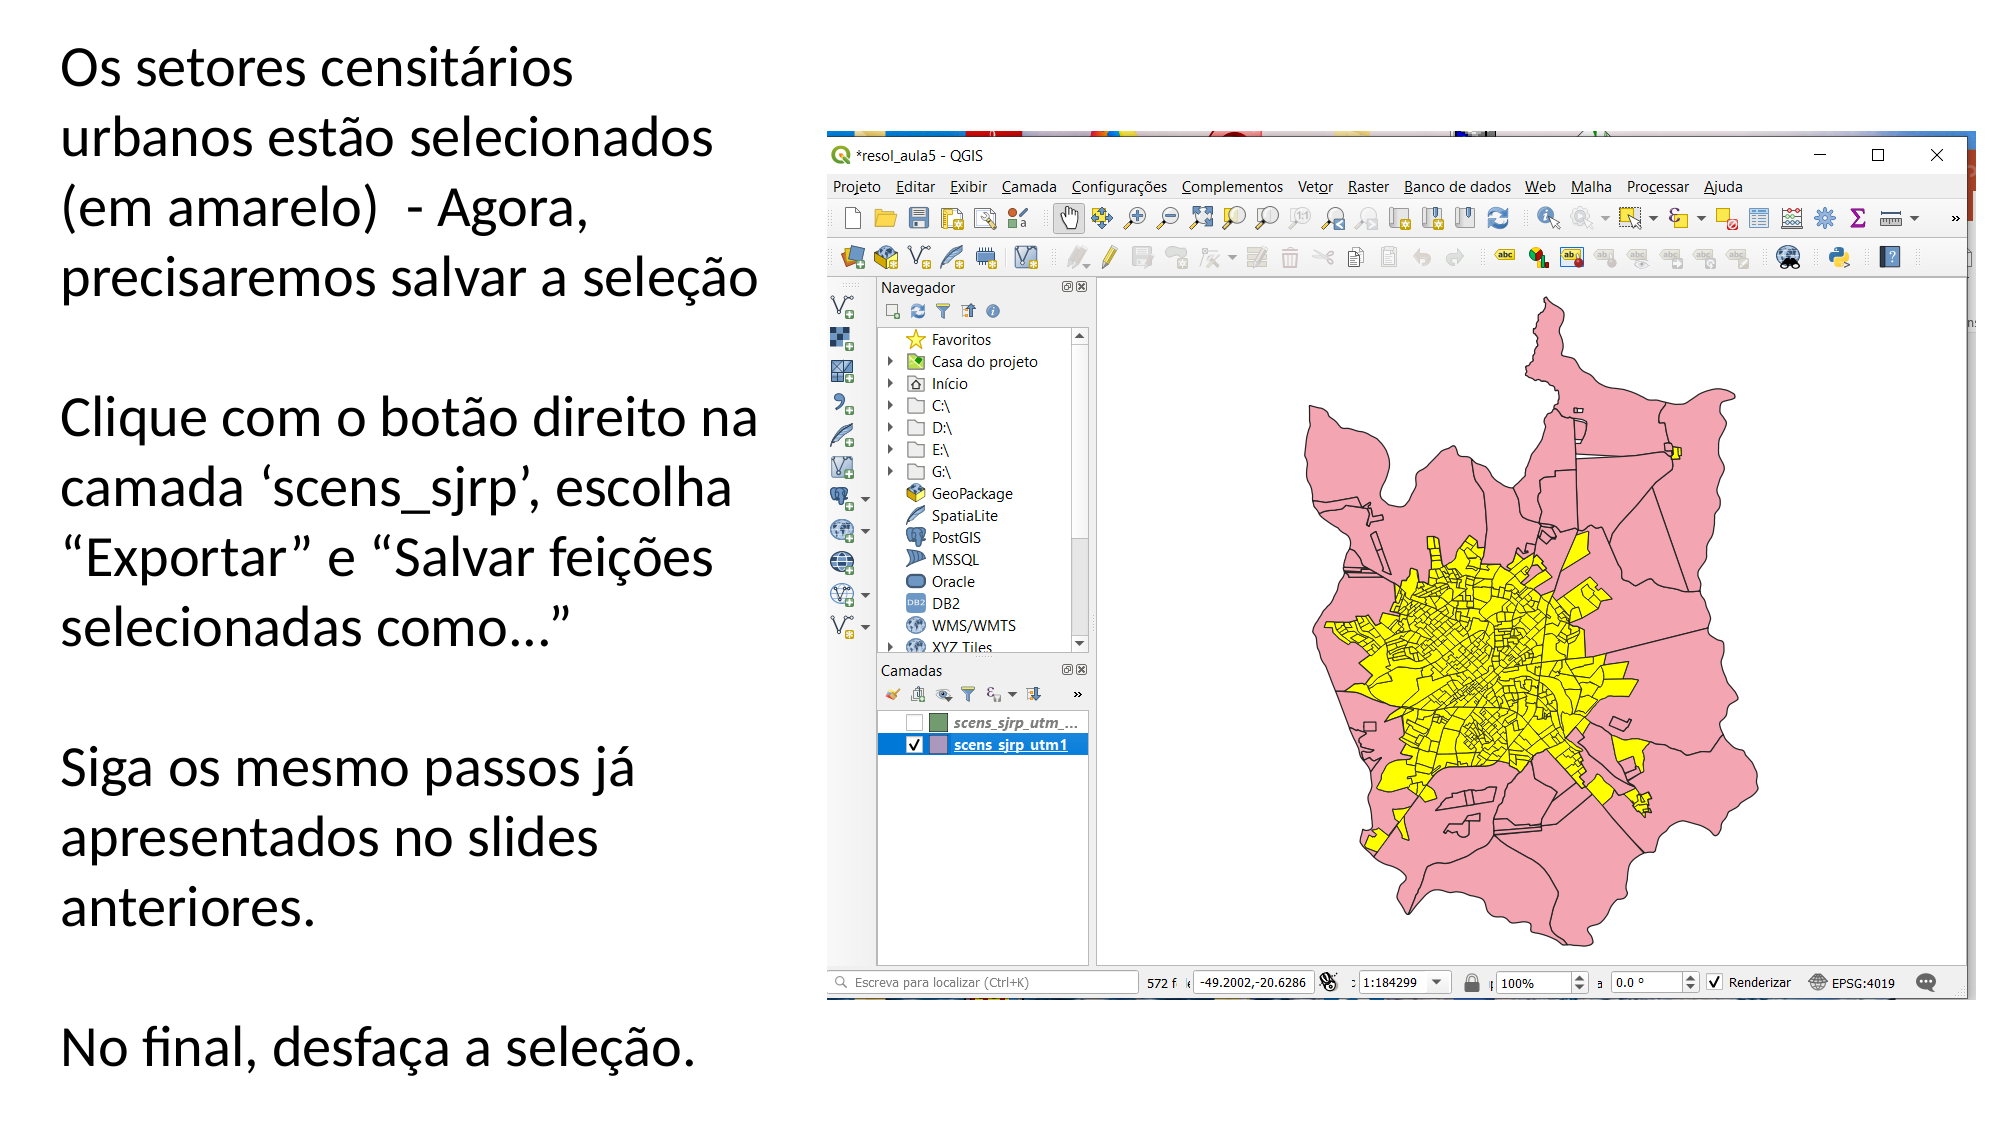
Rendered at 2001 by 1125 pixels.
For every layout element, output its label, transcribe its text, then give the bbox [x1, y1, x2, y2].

text_box Os setores censitários urbanos estão selecionados (em amarelo) - Agora, precisaremos salvar a seleção Clique com o botão direito na camada ‘scens_sjrp’, escolha “Exportar” e “Salvar feições selecionadas como...” Siga os mesmo passos já apresentados no slides anteriores. No final, desfaça a seleção. [45, 20, 787, 1086]
picture [827, 131, 1976, 1000]
